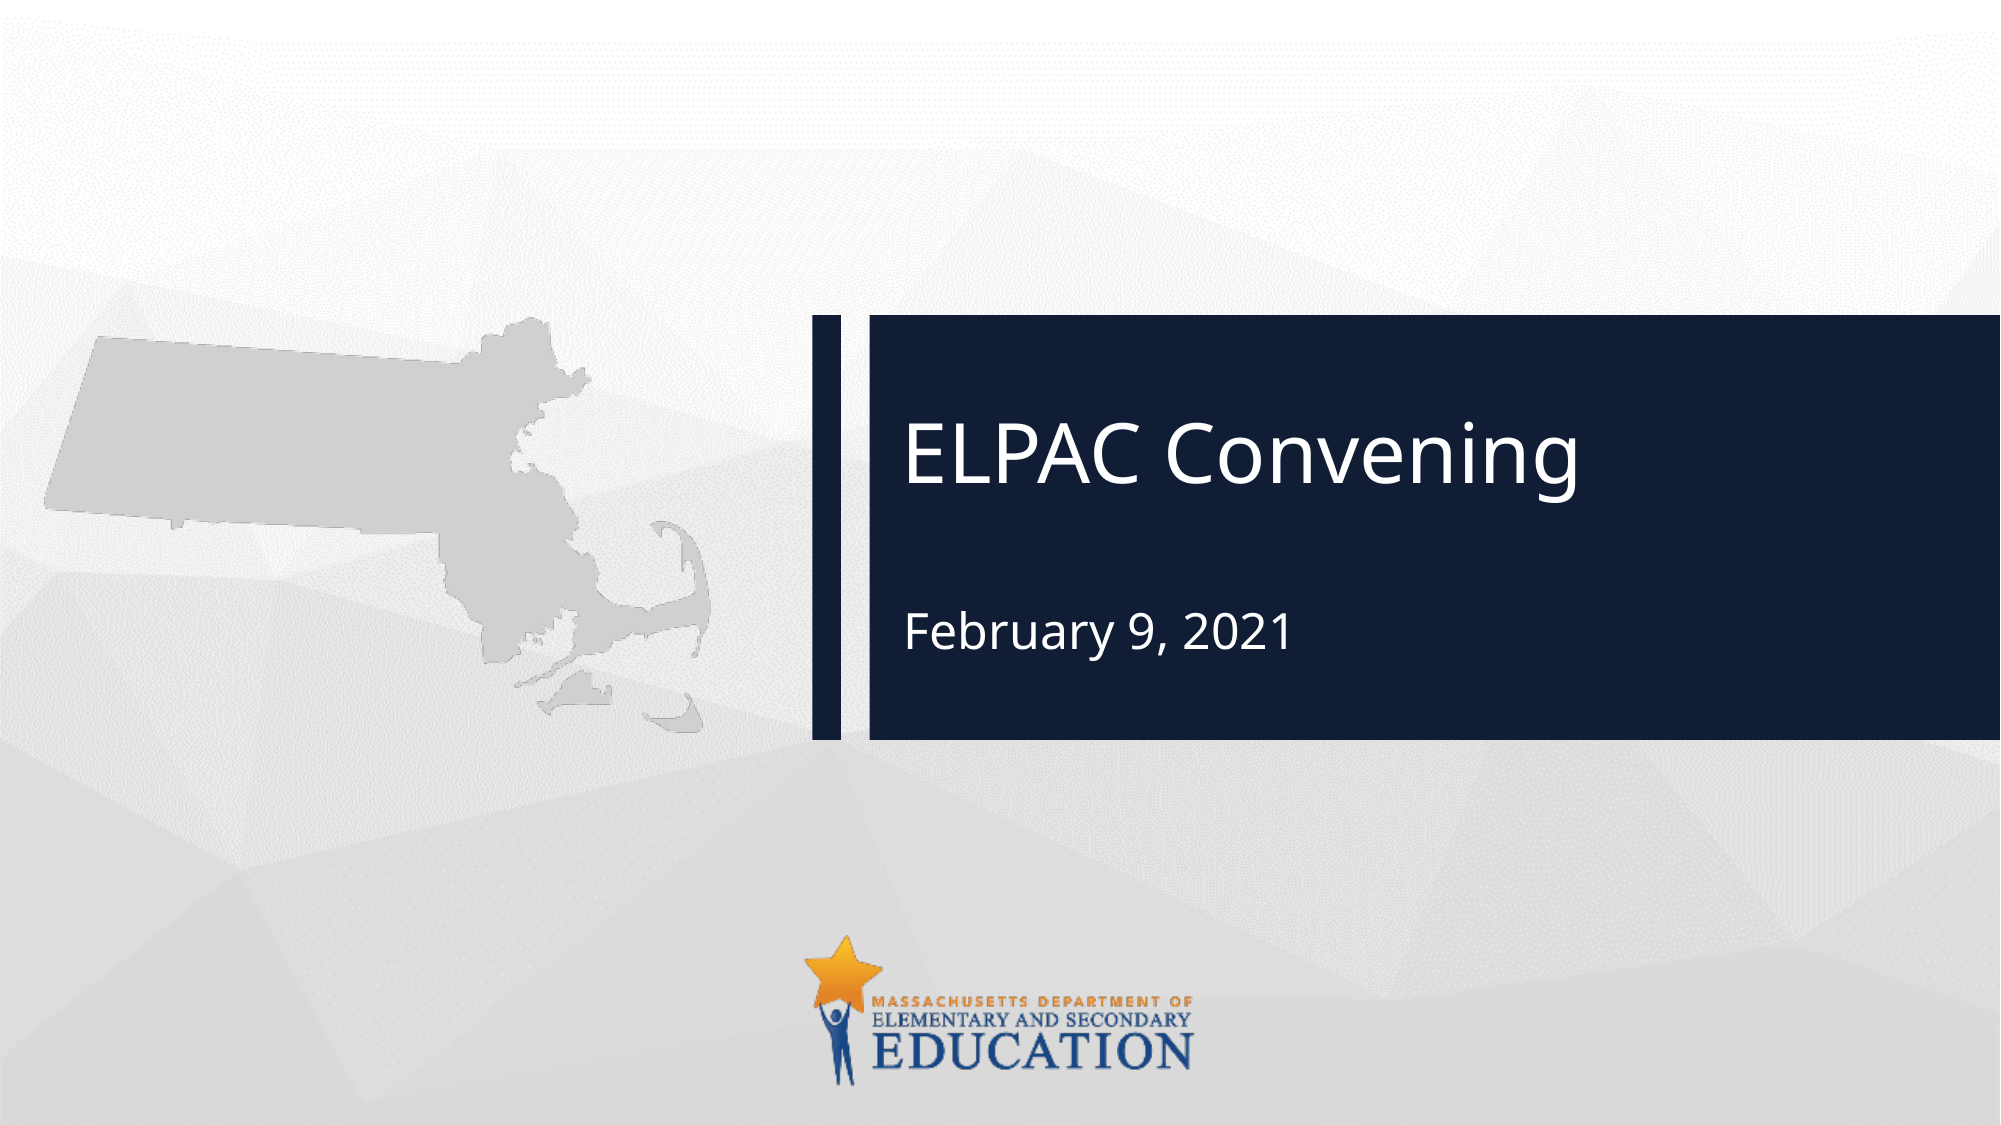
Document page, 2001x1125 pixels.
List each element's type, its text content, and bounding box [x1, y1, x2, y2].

subtitle February 9, 2021 [888, 598, 1982, 735]
title ELPAC Convening [886, 321, 1983, 593]
picture [0, 0, 2001, 1125]
